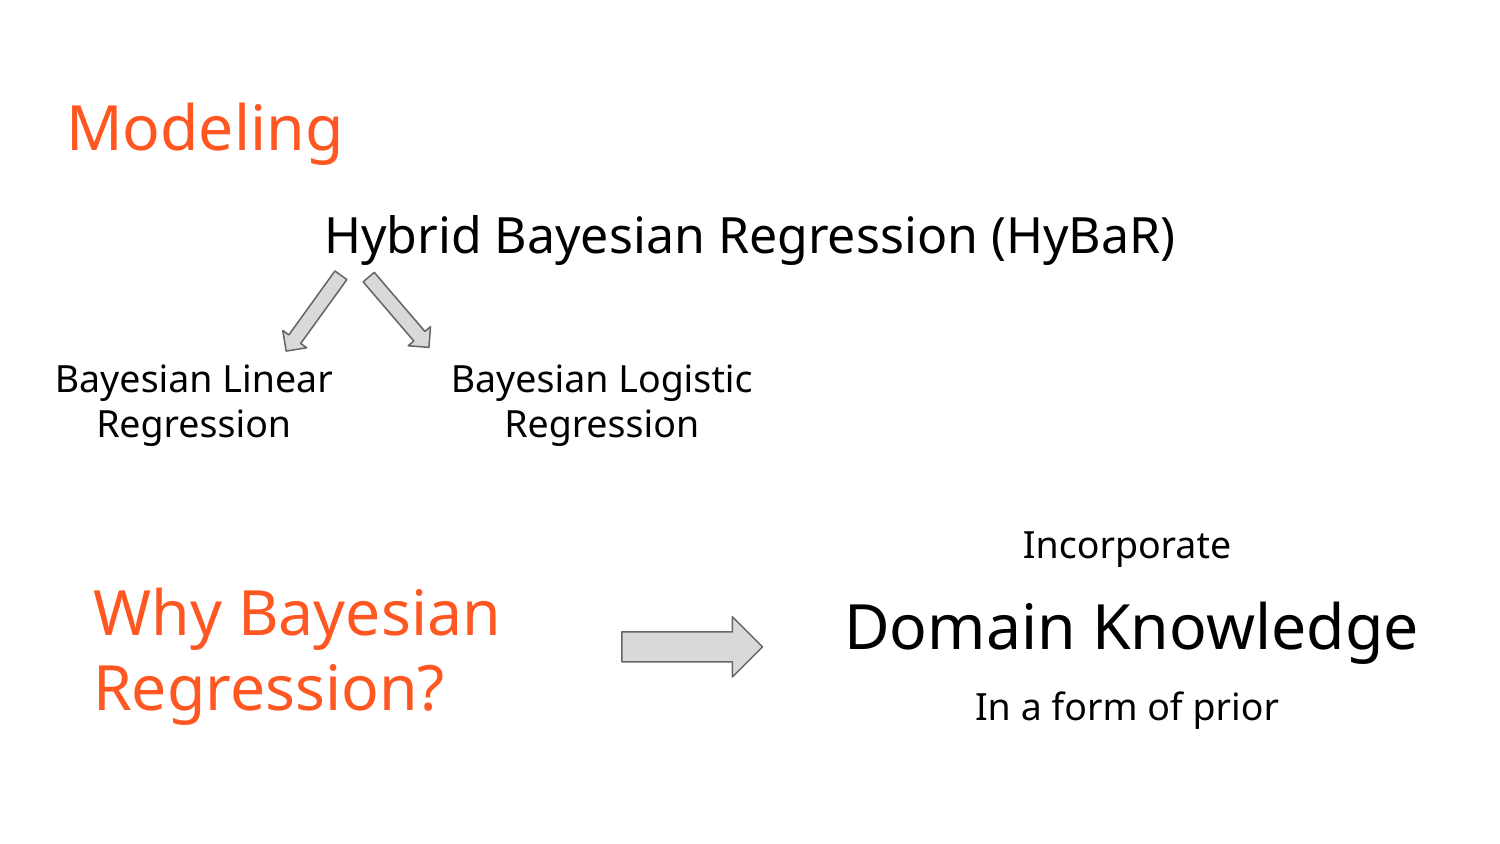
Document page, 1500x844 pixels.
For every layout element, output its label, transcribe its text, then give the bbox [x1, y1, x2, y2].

list Hybrid Bayesian Regression (HyBaR) [51, 189, 1449, 268]
text_box [621, 616, 762, 677]
title Modeling [51, 72, 1449, 167]
text_box Incorporate Domain Knowledge In a form of prior [762, 506, 1492, 791]
text_box Bayesian Logistic Regression [379, 339, 825, 434]
text_box Why Bayesian Regression? [78, 557, 658, 714]
text_box [282, 270, 347, 339]
text_box Bayesian Linear Regression [16, 339, 372, 434]
text_box [363, 272, 431, 339]
